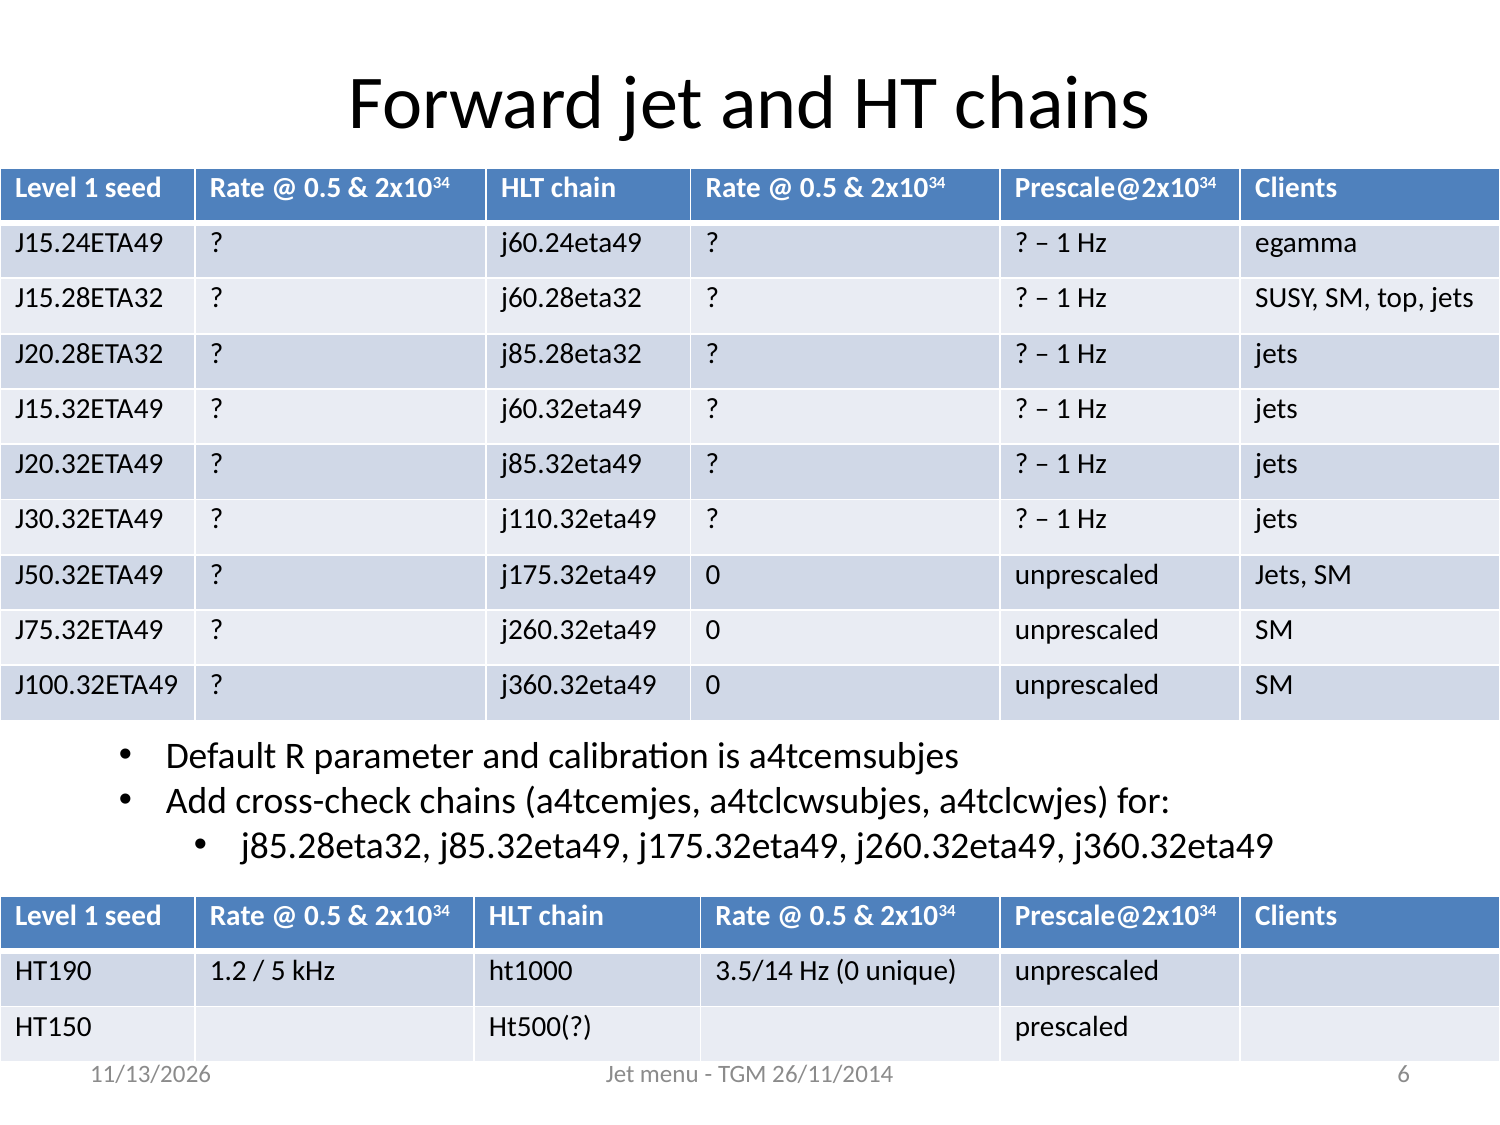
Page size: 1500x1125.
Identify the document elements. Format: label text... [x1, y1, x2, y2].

table_cell unprescaled [1001, 666, 1239, 720]
text_box Default R parameter and calibration is a4tcemsubjes Add cross-check chains (a4tcemjes, a4tclcwsubjes, a4tclcwjes) for: j85.28eta32, j85.32eta49, j175.32eta49, j260.32eta49, j360.32eta49 [104, 723, 1375, 874]
table_cell J30.32ETA49 [1, 500, 194, 554]
table_cell ? [691, 279, 999, 333]
table_cell ? – 1 Hz [1001, 390, 1239, 443]
table_cell unprescaled [1001, 954, 1239, 1006]
table_cell [1241, 954, 1499, 1006]
table_cell 0 [691, 666, 999, 720]
table_cell j60.24eta49 [487, 226, 690, 277]
table_cell j360.32eta49 [487, 666, 690, 720]
table_cell jets [1241, 390, 1499, 443]
table_cell Ht500(?) [475, 1007, 700, 1061]
table_header Level 1 seed [1, 169, 194, 220]
table_cell j260.32eta49 [487, 611, 690, 664]
table_cell ? – 1 Hz [1001, 335, 1239, 388]
table_cell J20.28ETA32 [1, 335, 194, 388]
table_cell Jets, SM [1241, 556, 1499, 609]
table_cell ? [691, 445, 999, 499]
table_cell ? – 1 Hz [1001, 500, 1239, 554]
table_header Rate @ 0.5 & 2x1034 [196, 169, 485, 220]
table_cell ? [196, 556, 485, 609]
title Forward jet and HT chains [75, 45, 1425, 152]
table_header Clients [1241, 897, 1499, 948]
table_cell j60.28eta32 [487, 279, 690, 333]
table_cell ? [691, 500, 999, 554]
table_cell J15.28ETA32 [1, 279, 194, 333]
footer Jet menu - TGM 26/11/2014 [512, 1042, 988, 1103]
table_cell SM [1241, 611, 1499, 664]
table_cell J15.32ETA49 [1, 390, 194, 443]
table_cell ? [196, 279, 485, 333]
table_cell ? [691, 226, 999, 277]
table_cell SM [1241, 666, 1499, 720]
table_cell J15.24ETA49 [1, 226, 194, 277]
table_cell ? [196, 390, 485, 443]
table_cell jets [1241, 500, 1499, 554]
table_cell HT150 [1, 1007, 194, 1061]
table_cell ? [691, 335, 999, 388]
table_cell 1.2 / 5 kHz [196, 954, 473, 1006]
table_cell j85.32eta49 [487, 445, 690, 499]
table_cell J100.32ETA49 [1, 666, 194, 720]
table_cell ? [196, 611, 485, 664]
table_cell unprescaled [1001, 611, 1239, 664]
table_header Clients [1241, 169, 1499, 220]
table_header Rate @ 0.5 & 2x1034 [701, 897, 999, 948]
table_cell jets [1241, 335, 1499, 388]
table_cell 0 [691, 556, 999, 609]
table_cell SUSY, SM, top, jets [1241, 279, 1499, 333]
table_cell j175.32eta49 [487, 556, 690, 609]
table_header Rate @ 0.5 & 2x1034 [196, 897, 473, 948]
table_cell [1241, 1007, 1499, 1061]
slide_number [75, 1042, 425, 1103]
table_cell ? – 1 Hz [1001, 279, 1239, 333]
table_cell ? [196, 445, 485, 499]
table_cell ht1000 [475, 954, 700, 1006]
table_header HLT chain [475, 897, 700, 948]
table_cell 3.5/14 Hz (0 unique) [701, 954, 999, 1006]
table_cell ? [196, 226, 485, 277]
table_header Prescale@2x1034 [1001, 897, 1239, 948]
table_cell ? [691, 390, 999, 443]
table_cell unprescaled [1001, 556, 1239, 609]
table_cell ? – 1 Hz [1001, 445, 1239, 499]
table_cell jets [1241, 445, 1499, 499]
table_header HLT chain [487, 169, 690, 220]
table_header Rate @ 0.5 & 2x1034 [691, 169, 999, 220]
table_cell egamma [1241, 226, 1499, 277]
slide_number 6 [1074, 1042, 1425, 1103]
table_header Level 1 seed [1, 897, 194, 948]
table_cell J50.32ETA49 [1, 556, 194, 609]
table_cell ? – 1 Hz [1001, 226, 1239, 277]
table_cell j85.28eta32 [487, 335, 690, 388]
table_cell J20.32ETA49 [1, 445, 194, 499]
table_cell ? [196, 666, 485, 720]
table_cell j60.32eta49 [487, 390, 690, 443]
table_cell J75.32ETA49 [1, 611, 194, 664]
table_cell HT190 [1, 954, 194, 1006]
table_cell [701, 1007, 999, 1061]
table_cell j110.32eta49 [487, 500, 690, 554]
table_cell ? [196, 500, 485, 554]
table_cell ? [196, 335, 485, 388]
table_header Prescale@2x1034 [1001, 169, 1239, 220]
table_cell prescaled [1001, 1007, 1239, 1061]
table_cell [196, 1007, 473, 1061]
table_cell 0 [691, 611, 999, 664]
